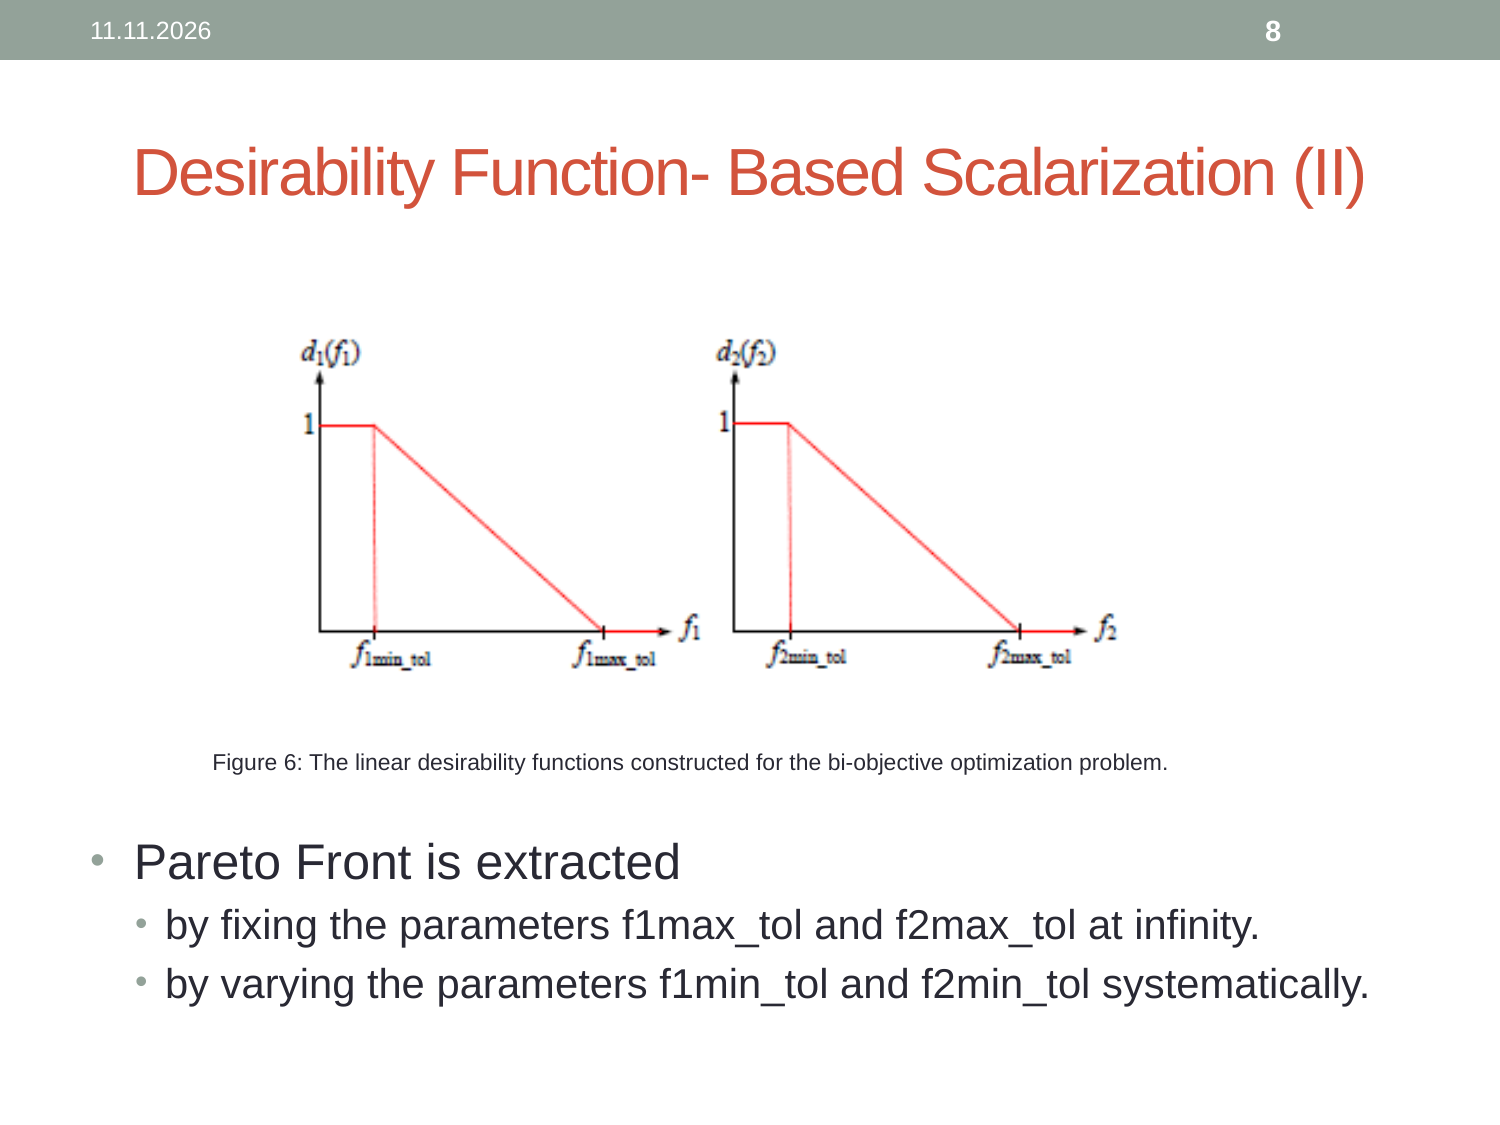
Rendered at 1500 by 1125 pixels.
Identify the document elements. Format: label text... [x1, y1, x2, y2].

text_box Figure 6: The linear desirability functions constructed for the bi-objective optimization problem. [123, 739, 1258, 782]
slide_number 8 [1250, 3, 1425, 57]
picture [265, 326, 1152, 710]
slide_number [75, 3, 550, 57]
list Pareto Front is extracted by fixing the parameters f1max_tol and f2max_tol at infinity. by varying the parameters f1min_tol and f2min_tol systematically. [75, 822, 1425, 1063]
title Desirability Function- Based Scalarization (II) [75, 87, 1425, 250]
